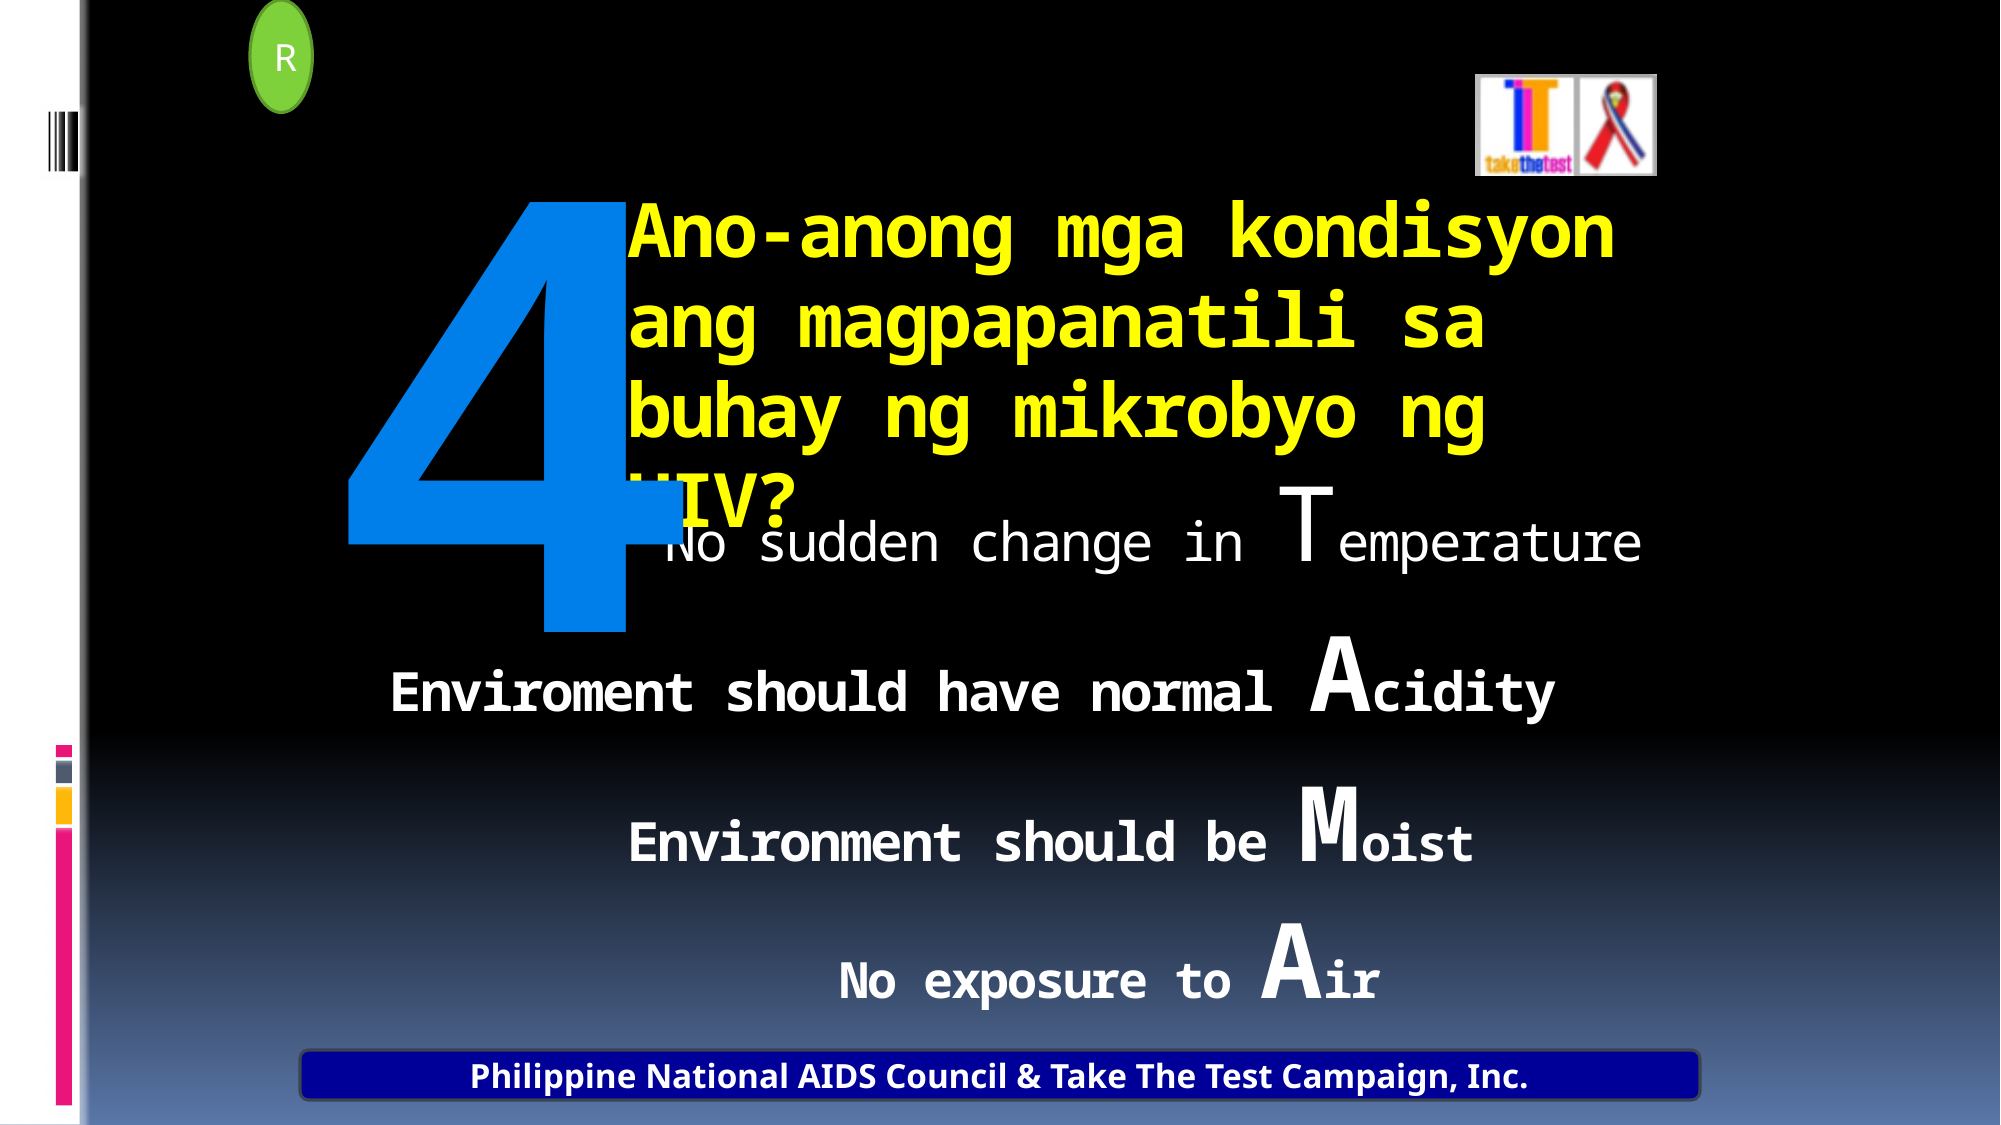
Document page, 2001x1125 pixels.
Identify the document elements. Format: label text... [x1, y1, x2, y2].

text_box Enviroment should have normal Acidity [638, 599, 1700, 750]
text_box R [248, 0, 314, 115]
text_box Ano-anong mga kondisyon ang magpapanatili sa buhay ng mikrobyo ng HIV? [638, 174, 1713, 325]
text_box Environment should be Moist [612, 749, 1663, 900]
text_box 4 [324, 0, 638, 765]
text_box Philippine National AIDS Council & Take The Test Campaign, Inc. [298, 1048, 1702, 1102]
picture [1474, 74, 1657, 177]
text_box No exposure to Air [825, 887, 1400, 1038]
title No sudden change in Temperature [650, 450, 1850, 600]
